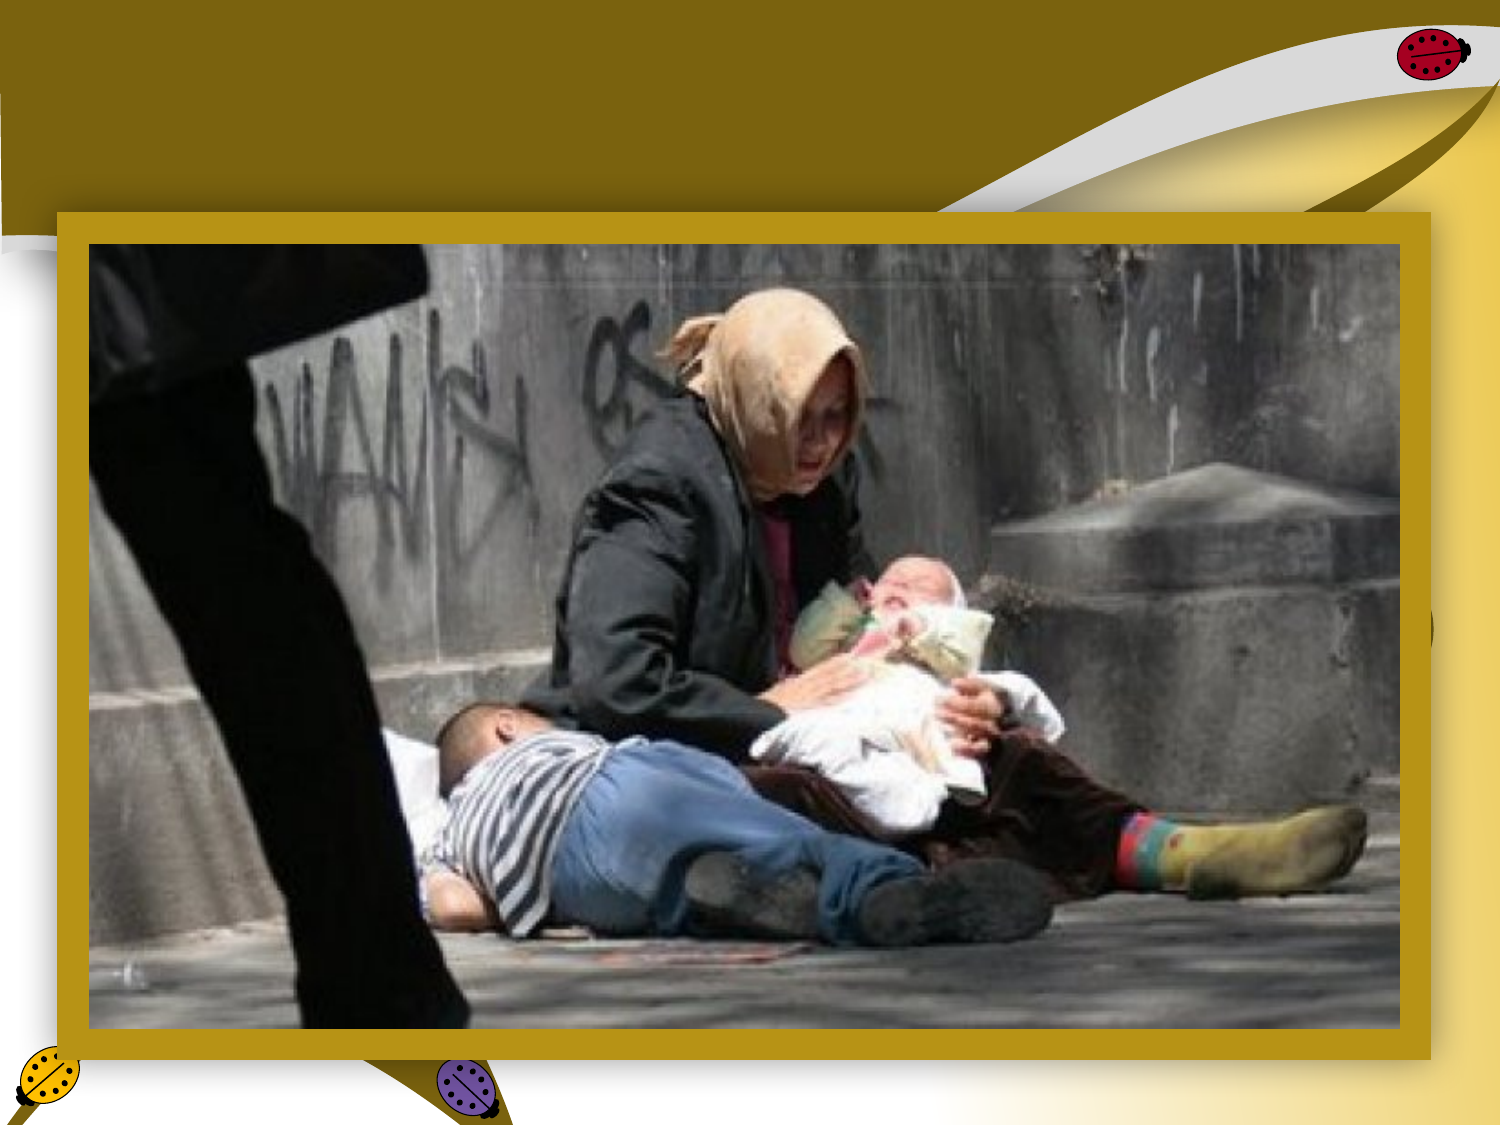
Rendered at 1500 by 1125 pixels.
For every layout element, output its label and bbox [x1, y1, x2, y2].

list [88, 243, 1400, 1030]
